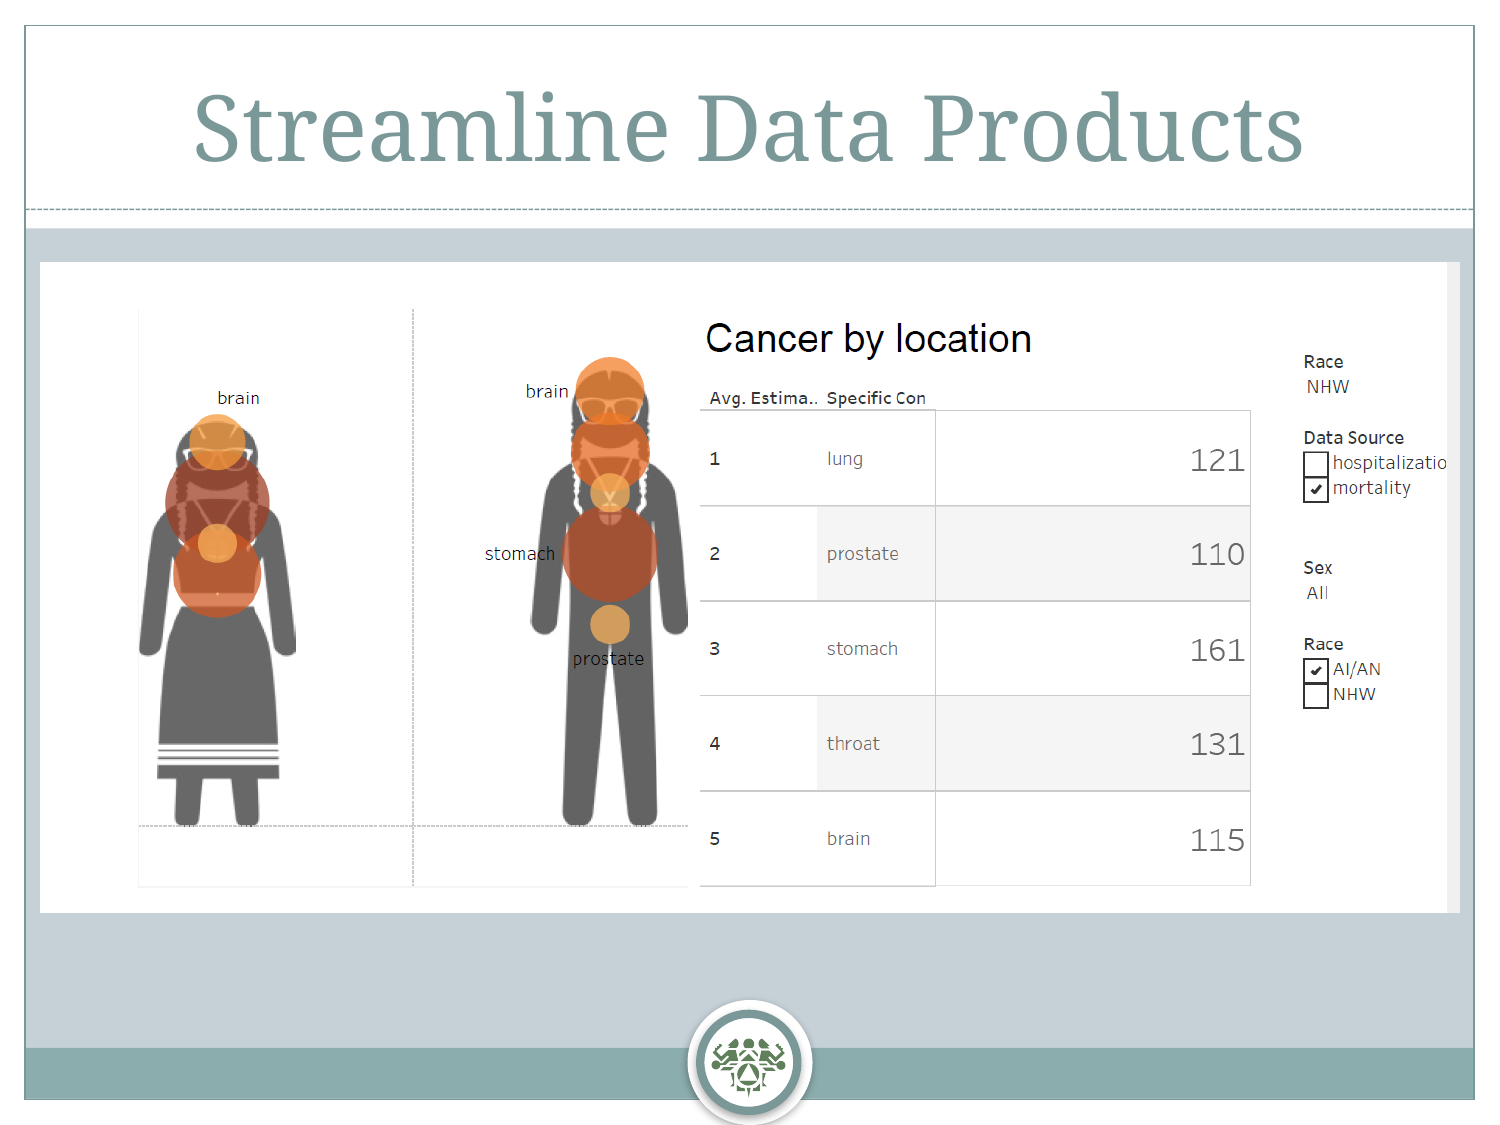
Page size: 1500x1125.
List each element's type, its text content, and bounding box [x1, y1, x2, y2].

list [40, 262, 1460, 913]
title Streamline Data Products [24, 37, 1475, 213]
